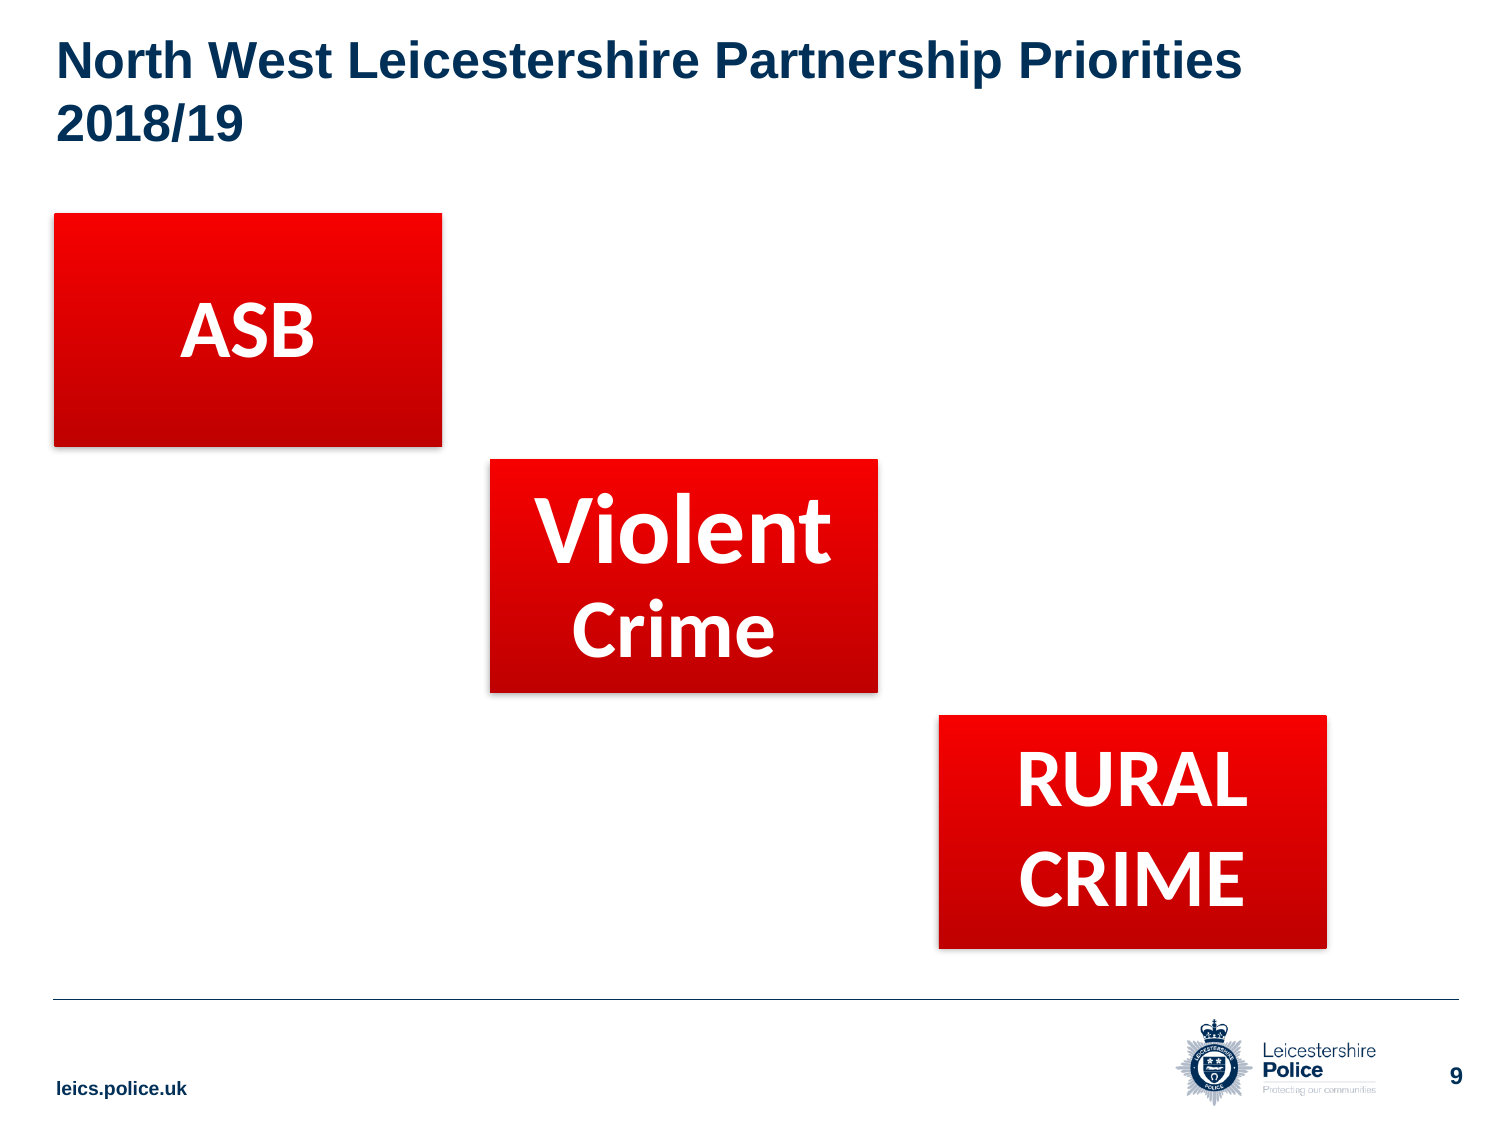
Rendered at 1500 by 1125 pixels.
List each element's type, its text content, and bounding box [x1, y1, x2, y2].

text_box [54, 213, 443, 447]
picture [1175, 1019, 1376, 1106]
list North West Leicestershire Partnership Priorities 2018/19 [41, 19, 1447, 138]
slide_number 9 [1411, 1052, 1478, 1106]
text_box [489, 459, 878, 693]
list [41, 155, 1341, 988]
text_box RURAL CRIME [938, 715, 1327, 949]
